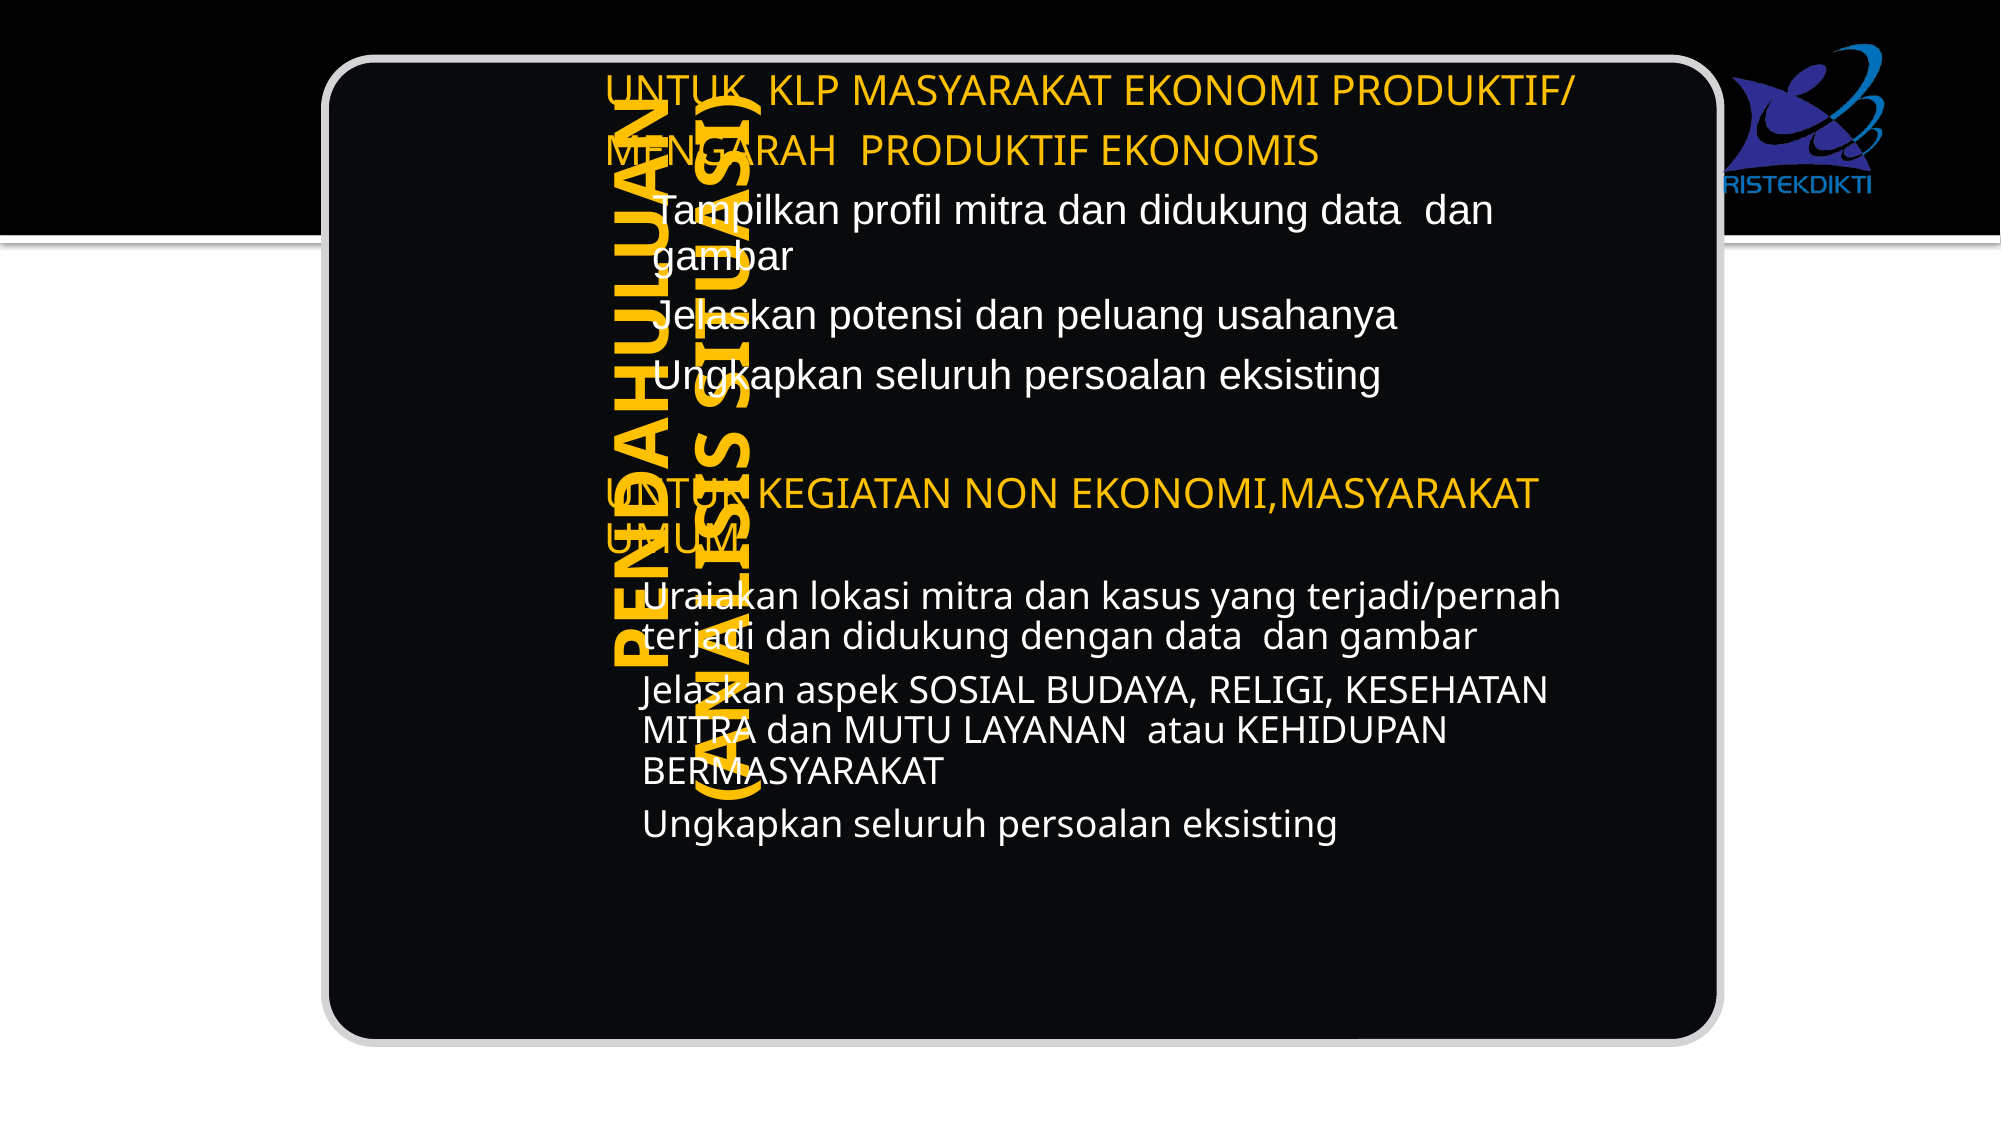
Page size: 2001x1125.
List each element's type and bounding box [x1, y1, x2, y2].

list [324, 58, 1721, 1043]
picture [1720, 41, 1886, 195]
